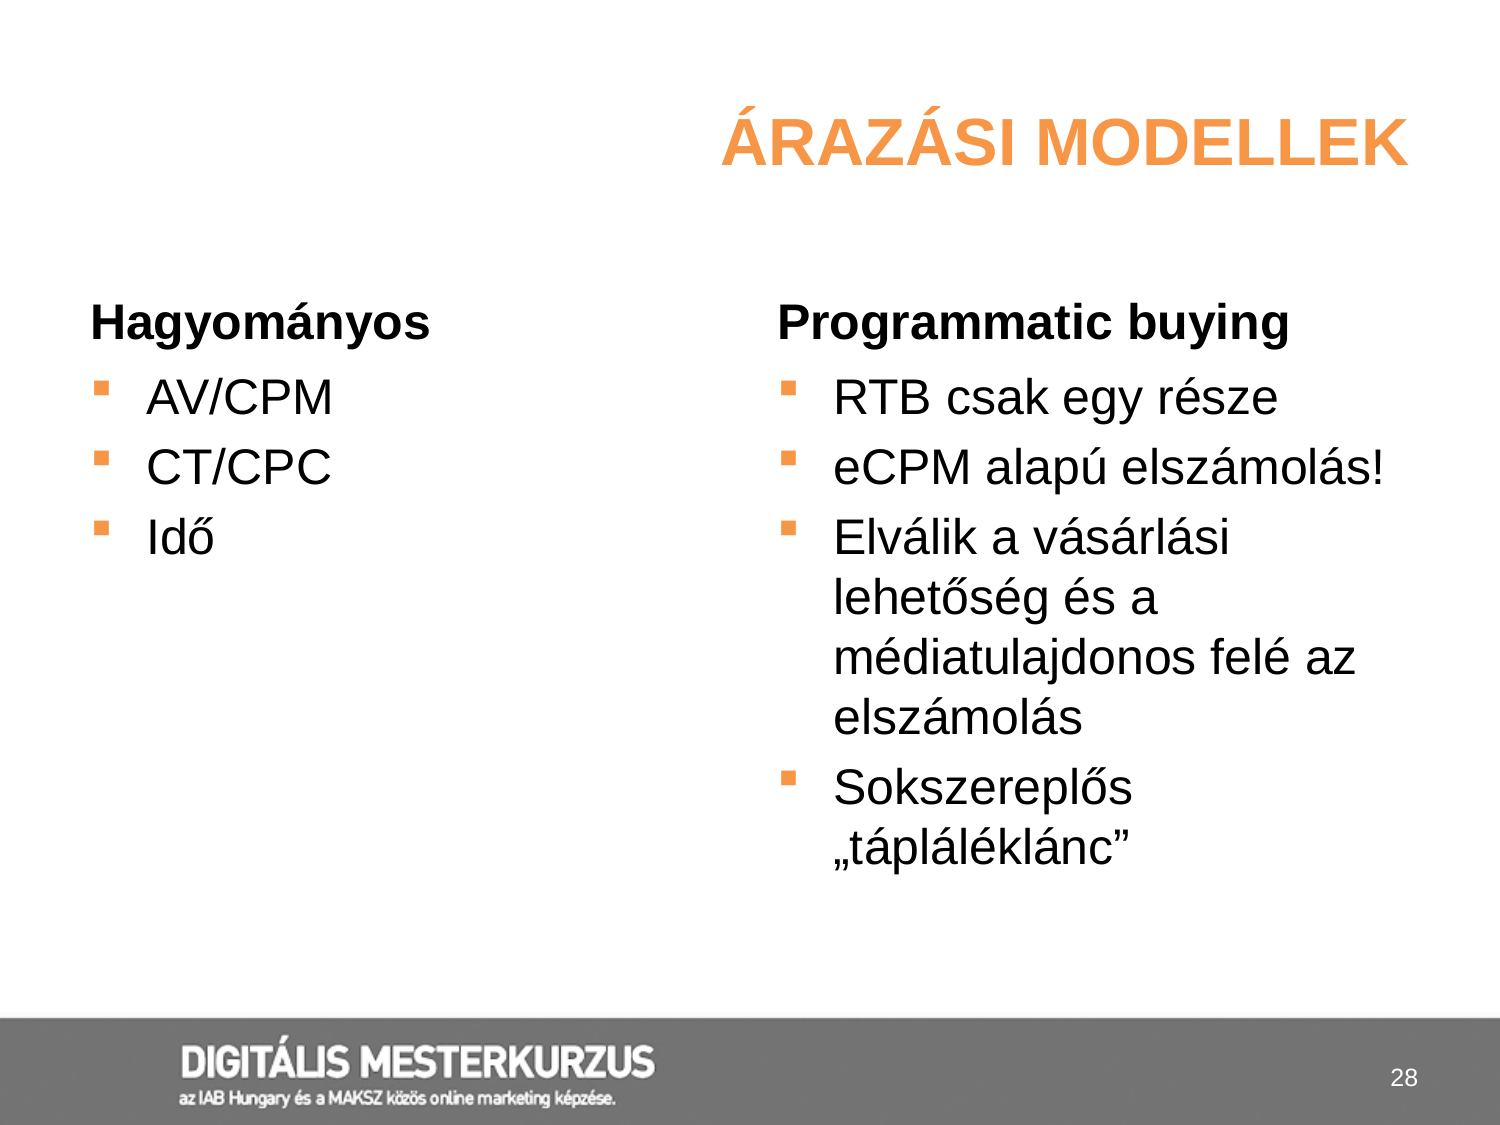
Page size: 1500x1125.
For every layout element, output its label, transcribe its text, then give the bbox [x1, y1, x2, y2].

list AV/CPM CT/CPC Idő [75, 356, 738, 1005]
list Programmatic buying [761, 251, 1425, 356]
list RTB csak egy része eCPM alapú elszámolás! Elválik a vásárlási lehetőség és a médiatulajdonos felé az elszámolás Sokszereplős „tápláléklánc” [761, 356, 1425, 1005]
picture [0, 1012, 1500, 1125]
list Hagyományos [75, 251, 738, 356]
title Árazási modellek [75, 45, 1425, 233]
